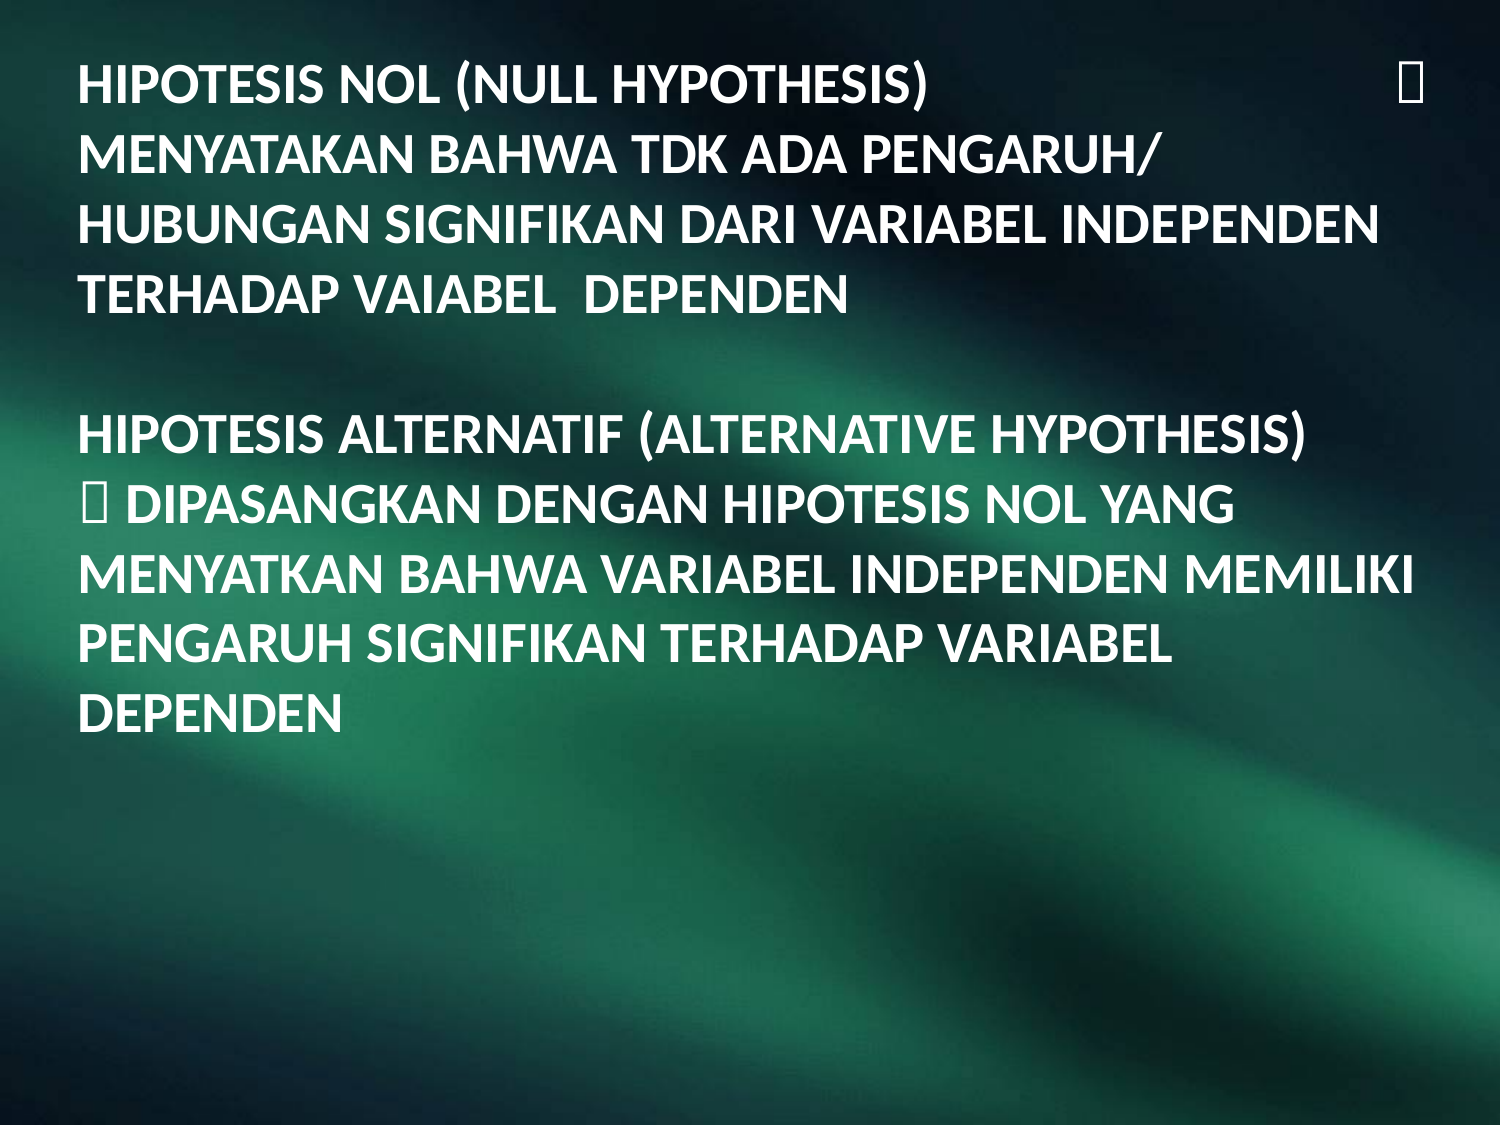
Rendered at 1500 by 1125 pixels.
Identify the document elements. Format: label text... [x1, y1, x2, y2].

picture [0, 0, 1500, 1125]
text_box HIPOTESIS NOL (NULL HYPOTHESIS)  MENYATAKAN BAHWA TDK ADA PENGARUH/ HUBUNGAN SIGNIFIKAN DARI VARIABEL INDEPENDEN TERHADAP VAIABEL DEPENDEN HIPOTESIS ALTERNATIF (ALTERNATIVE HYPOTHESIS)  DIPASANGKAN DENGAN HIPOTESIS NOL YANG MENYATKAN BAHWA VARIABEL INDEPENDEN MEMILIKI PENGARUH SIGNIFIKAN TERHADAP VARIABEL DEPENDEN [62, 37, 1450, 752]
